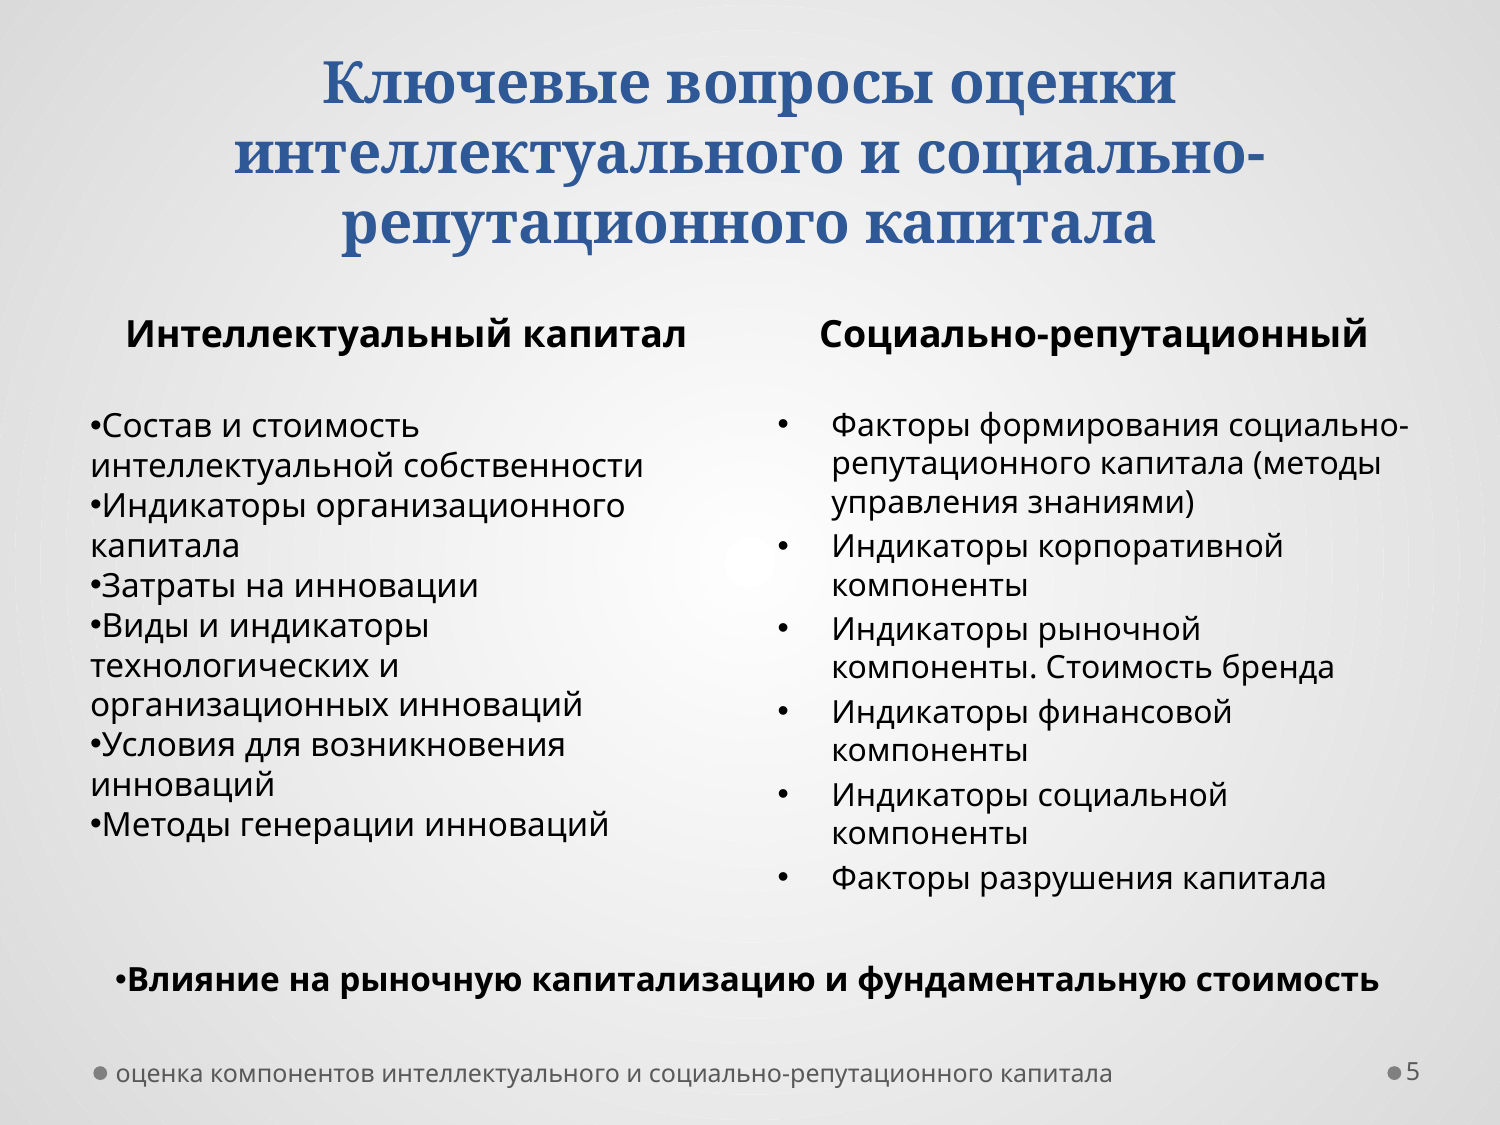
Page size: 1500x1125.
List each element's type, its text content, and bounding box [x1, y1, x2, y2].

list Факторы формирования социально-репутационного капитала (методы управления знаниями) Индикаторы корпоративной компоненты Индикаторы рыночной компоненты. Стоимость бренда Индикаторы финансовой компоненты Индикаторы социальной компоненты Факторы разрушения капитала [762, 397, 1430, 929]
list Интеллектуальный капитал [75, 263, 738, 363]
text_box Влияние на рыночную капитализацию и фундаментальную стоимость [100, 951, 1400, 1012]
title Ключевые вопросы оценки интеллектуального и социально-репутационного капитала [75, 66, 1425, 263]
footer оценка компонентов интеллектуального и социально-репутационного капитала [108, 1042, 1341, 1103]
list Социально-репутационный [762, 262, 1426, 363]
slide_number 5 [1401, 1042, 1494, 1103]
list Состав и стоимость интеллектуальной собственности Индикаторы организационного капитала Затраты на инновации Виды и индикаторы технологических и организационных инноваций Условия для возникновения инноваций Методы генерации инноваций [75, 397, 668, 941]
